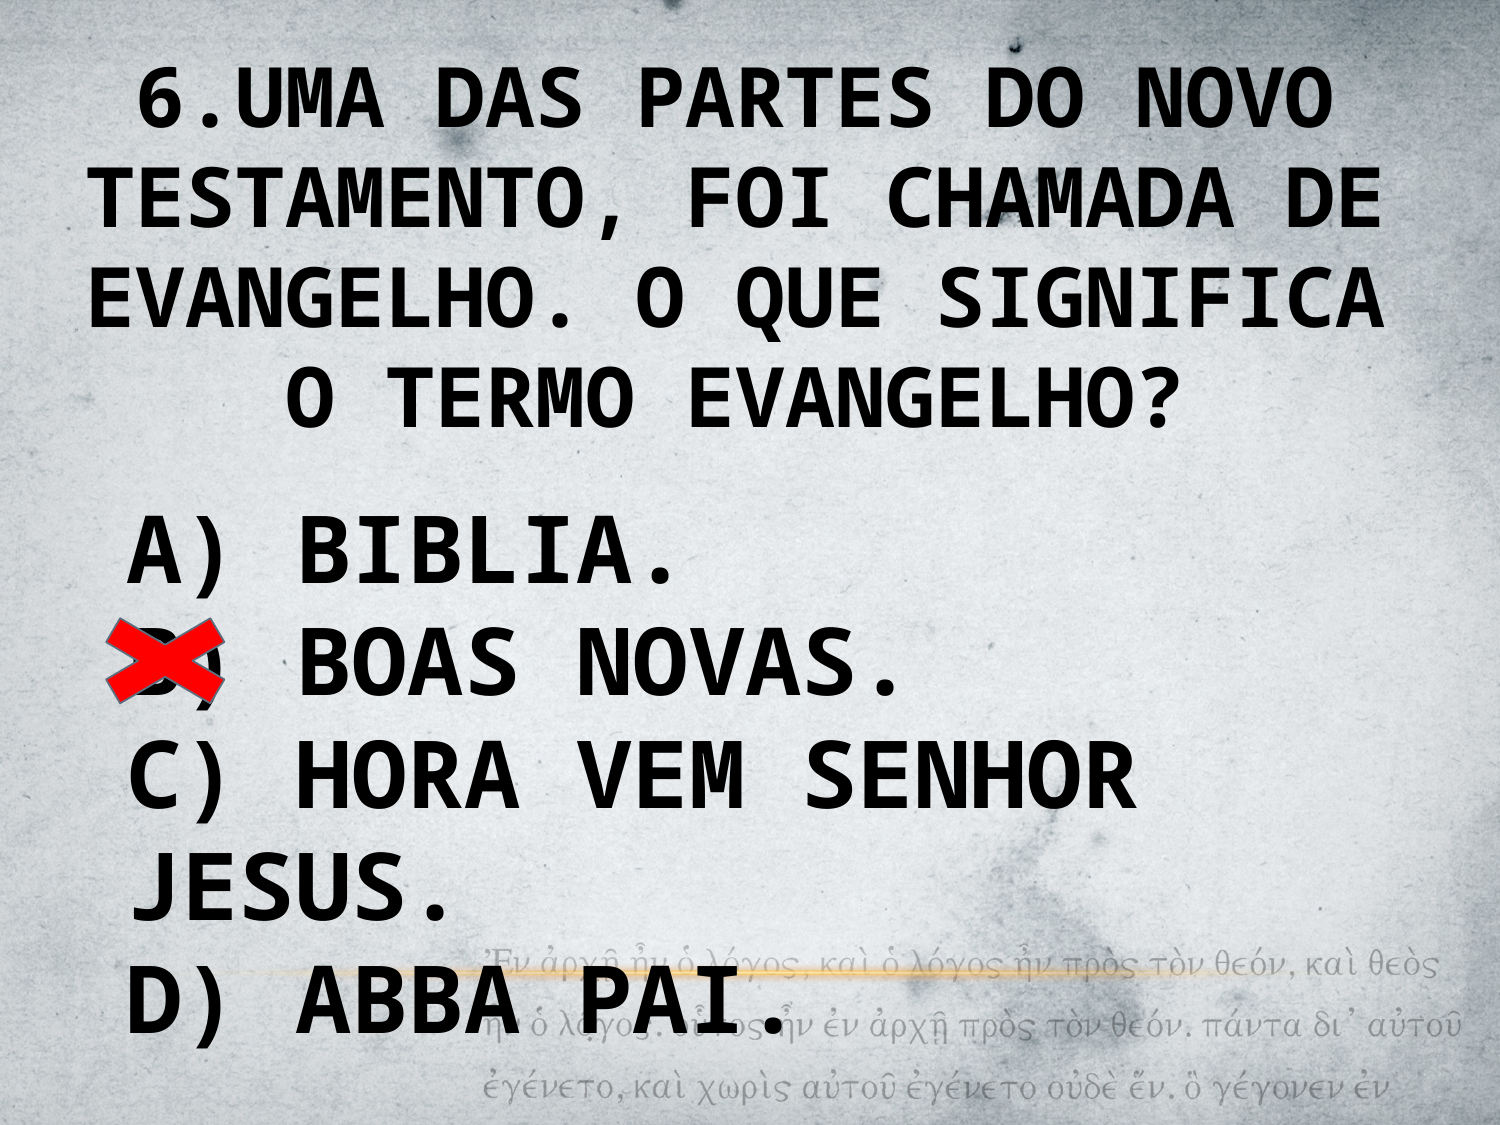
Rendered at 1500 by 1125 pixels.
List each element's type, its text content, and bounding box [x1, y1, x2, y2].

picture [0, 0, 1500, 1125]
text_box [105, 617, 226, 705]
text_box A) BIBLIA. B) BOAS NOVAS. C) HORA VEM SENHOR JESUS. D) ABBA PAI. [36, 482, 1455, 1060]
text_box 6.UMA DAS PARTES DO NOVO TESTAMENTO, FOI CHAMADA DE EVANGELHO. O QUE SIGNIFICA O TERMO EVANGELHO? [36, 36, 1436, 452]
